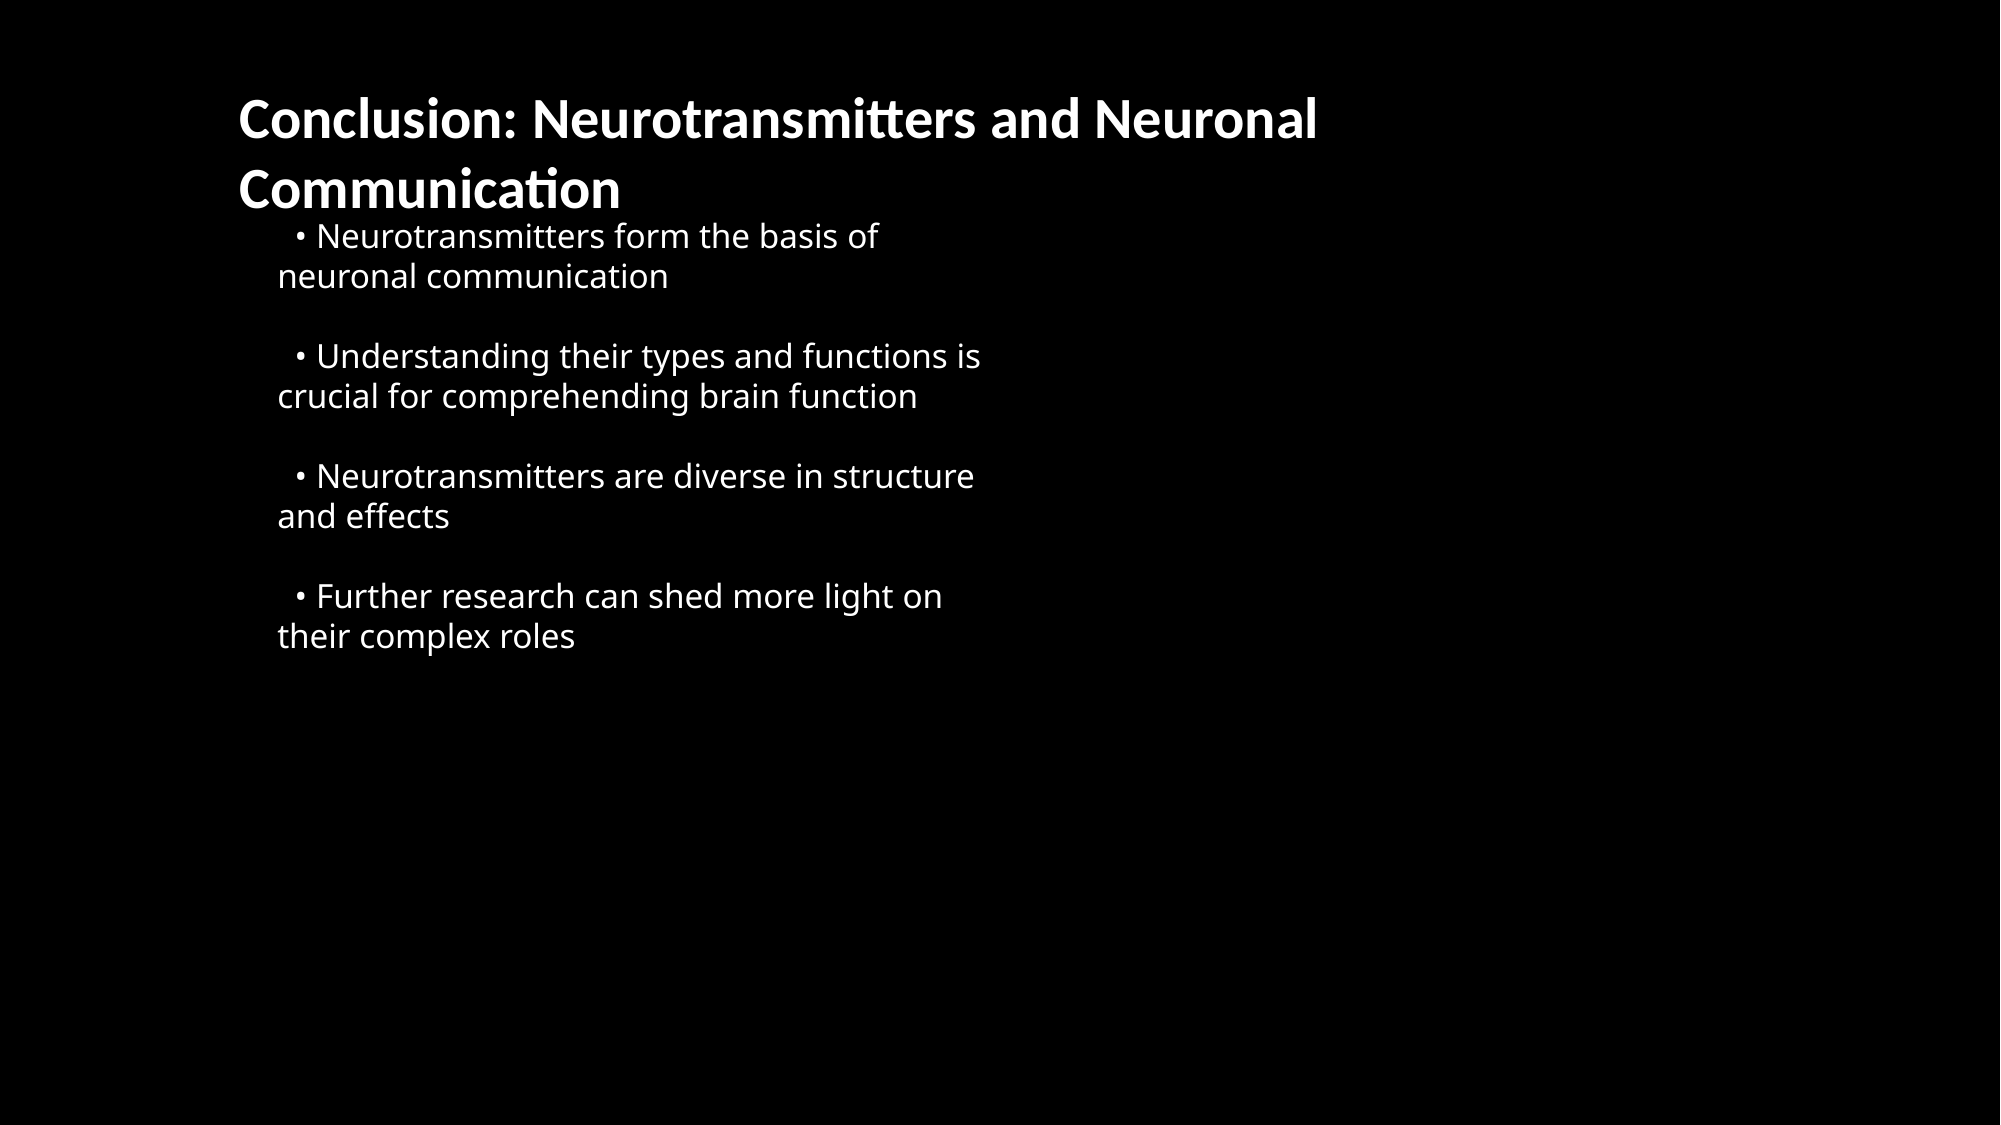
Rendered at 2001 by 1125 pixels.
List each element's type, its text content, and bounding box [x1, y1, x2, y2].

text_box • Neurotransmitters form the basis of neuronal communication [262, 217, 1013, 293]
text_box • Understanding their types and functions is crucial for comprehending brain function [262, 337, 1013, 413]
text_box Conclusion: Neurotransmitters and Neuronal Communication [225, 112, 1463, 188]
text_box • Further research can shed more light on their complex roles [262, 577, 1013, 653]
text_box • Neurotransmitters are diverse in structure and effects [262, 457, 1013, 533]
